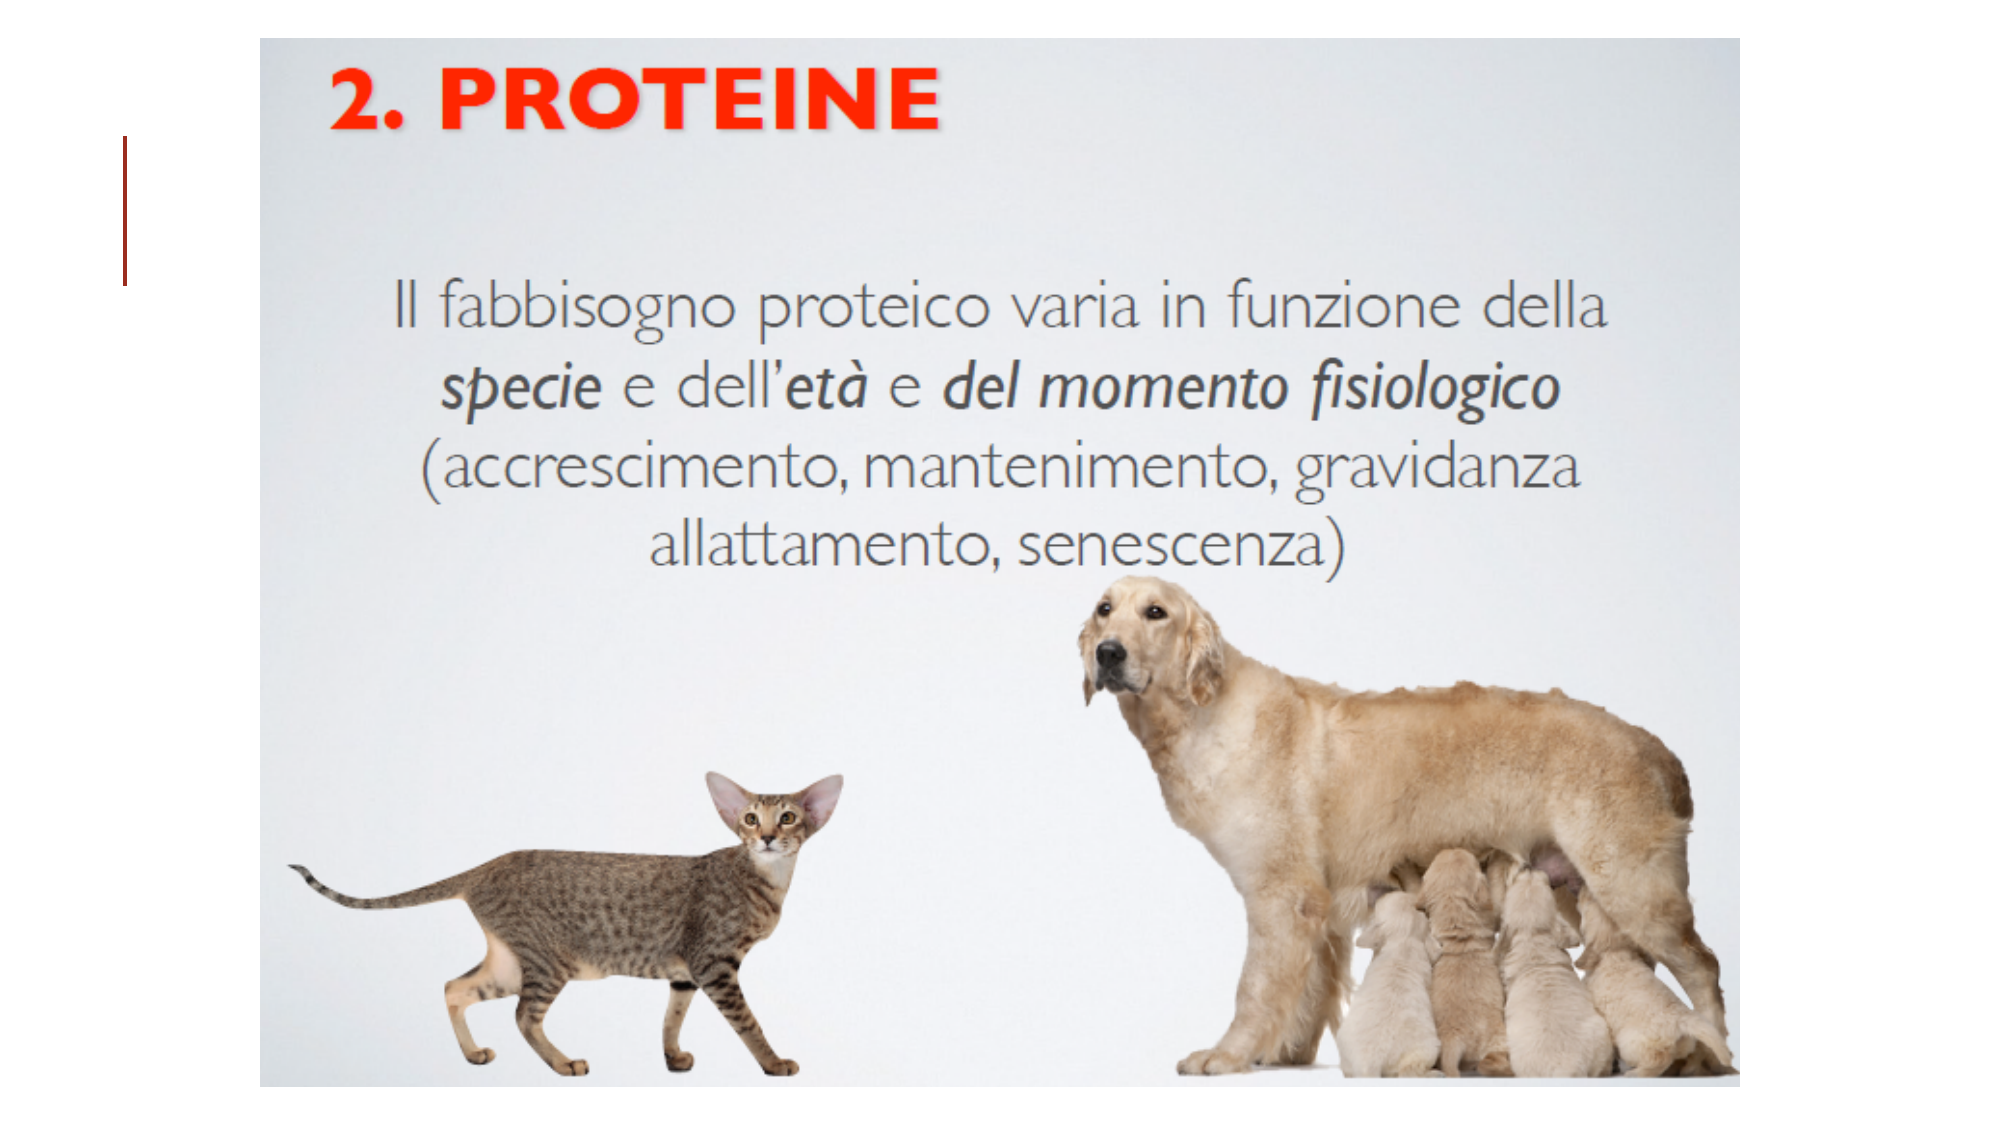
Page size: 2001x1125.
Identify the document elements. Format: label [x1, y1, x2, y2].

picture [259, 38, 1741, 1087]
